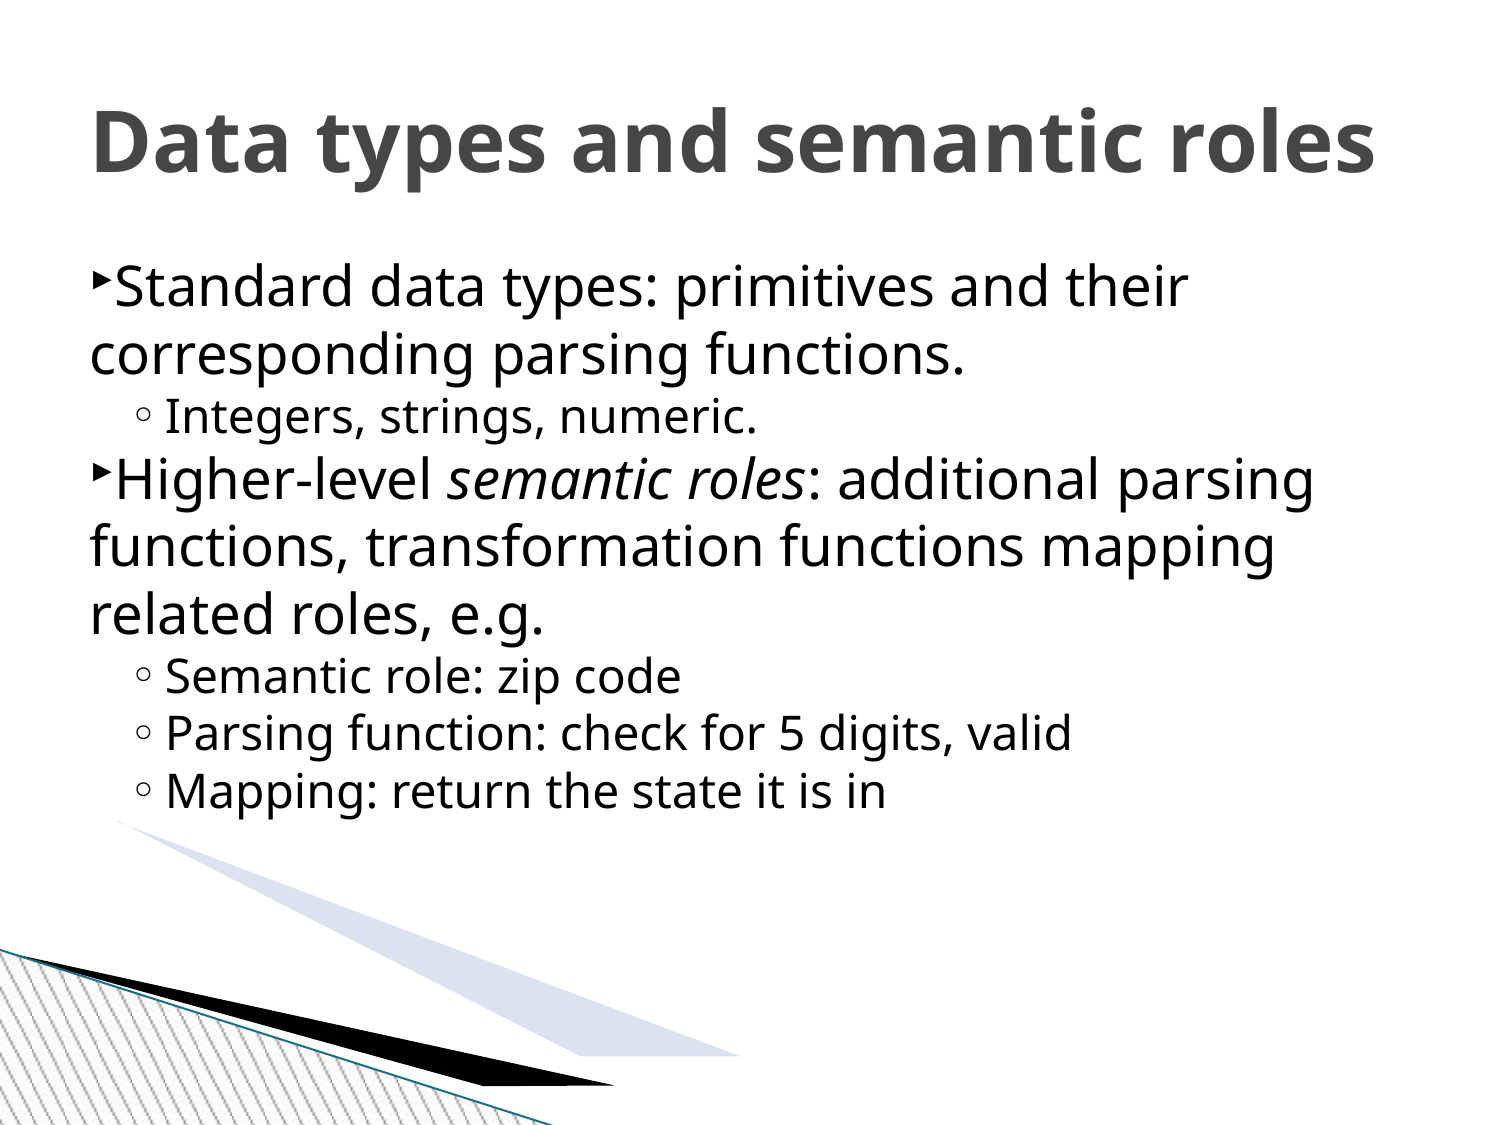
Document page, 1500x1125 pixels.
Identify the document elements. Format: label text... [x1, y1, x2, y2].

text_box Data types and semantic roles [75, 45, 1425, 233]
picture [0, 952, 543, 1125]
text_box Standard data types: primitives and their corresponding parsing functions. Integers, strings, numeric. Higher-level semantic roles: additional parsing functions, transformation functions mapping related roles, e.g. Semantic role: zip code Parsing function: check for 5 digits, valid Mapping: return the state it is in [75, 243, 1425, 986]
